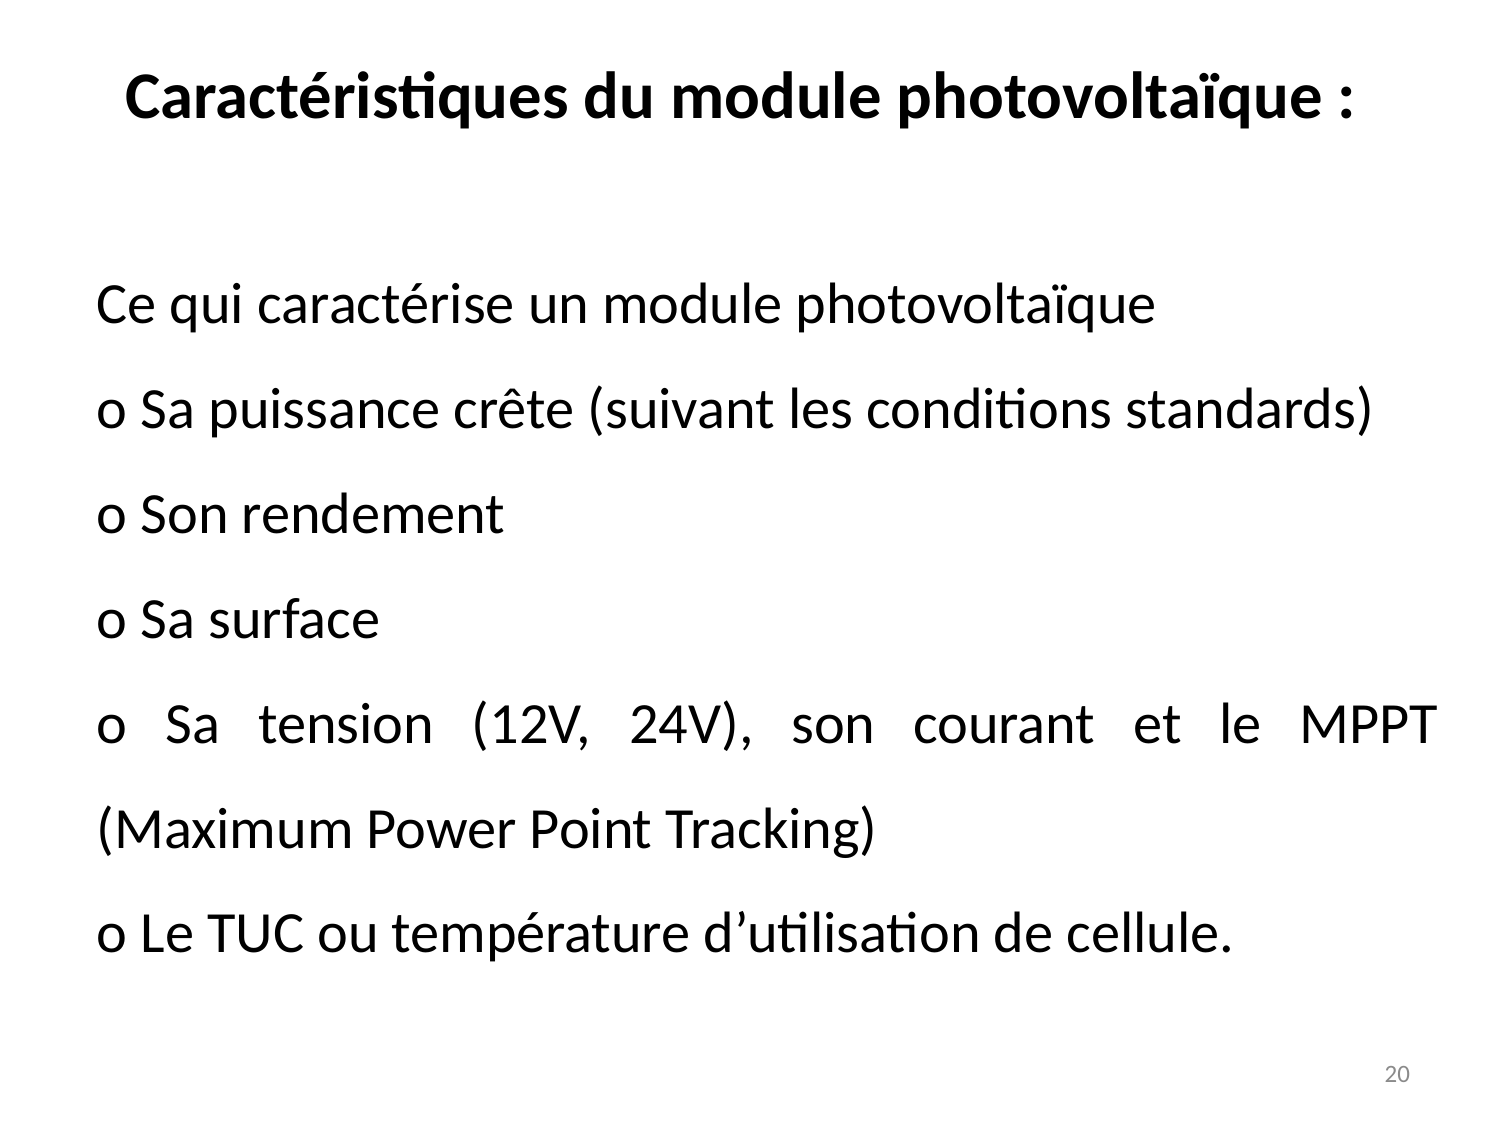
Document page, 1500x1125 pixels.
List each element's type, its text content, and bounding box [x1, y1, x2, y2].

slide_number 20 [1074, 1042, 1425, 1103]
text_box Ce qui caractérise un module photovoltaïque o Sa puissance crête (suivant les conditions standards) o Son rendement o Sa surface o Sa tension (12V, 24V), son courant et le MPPT (Maximum Power Point Tracking) o Le TUC ou température d’utilisation de cellule. [82, 222, 1454, 972]
text_box Caractéristiques du module photovoltaïque : [110, 44, 1388, 140]
